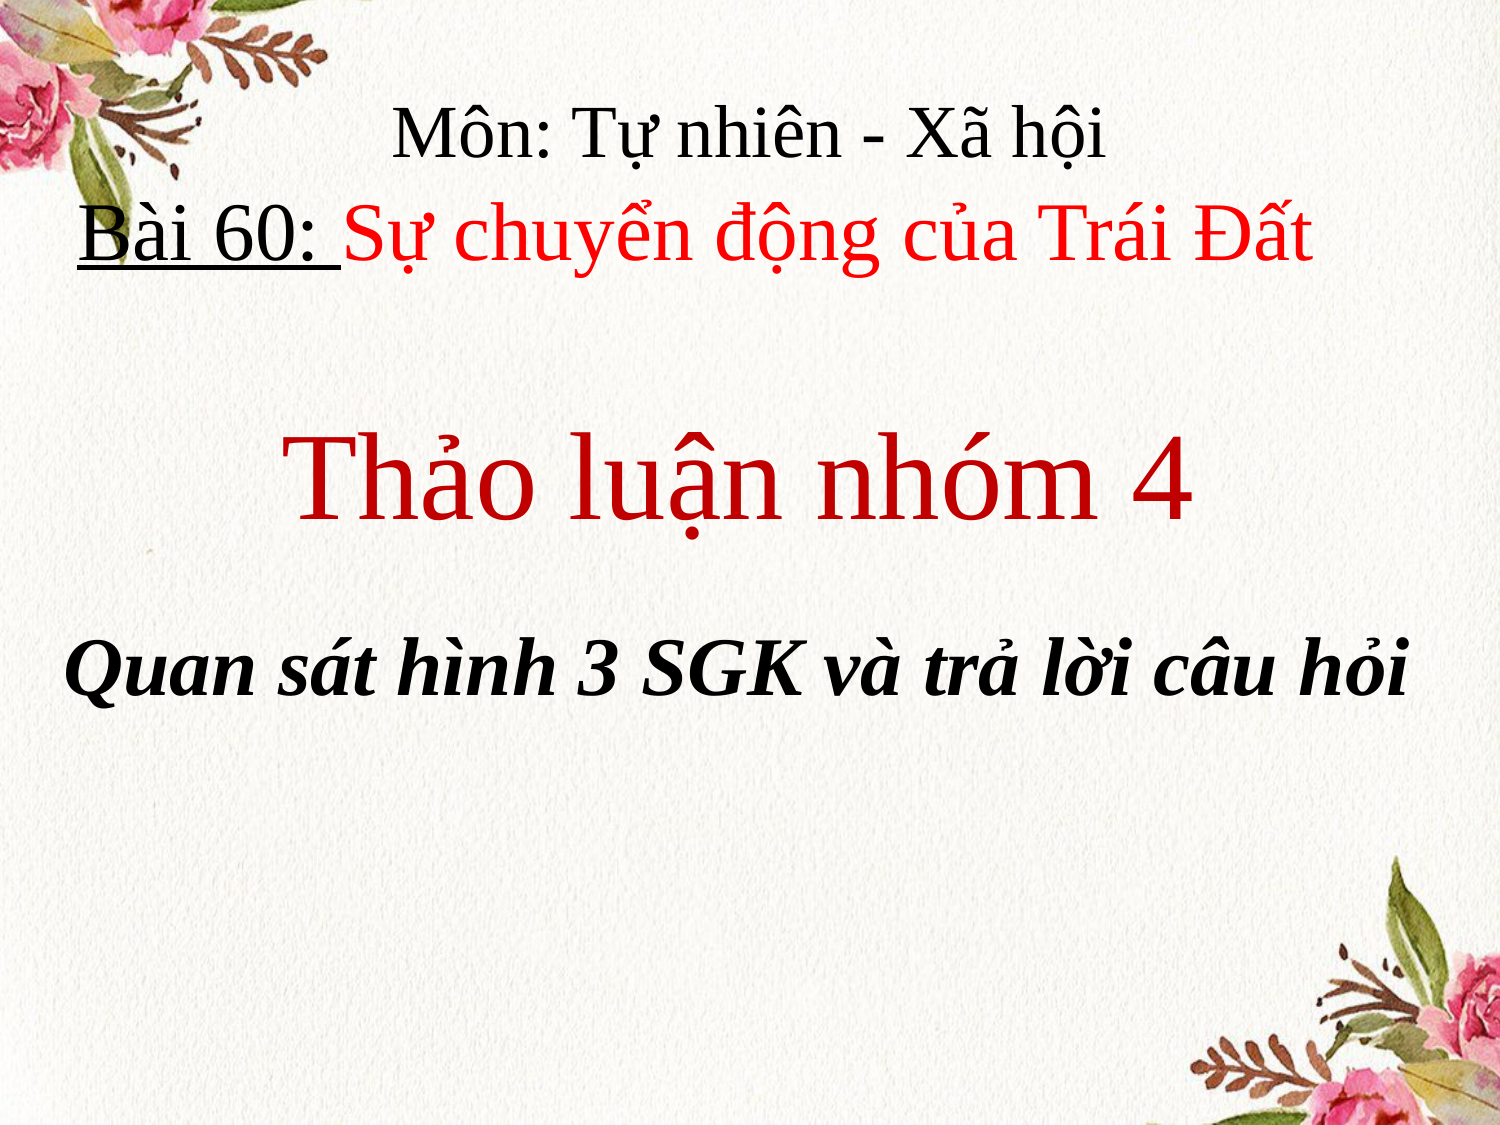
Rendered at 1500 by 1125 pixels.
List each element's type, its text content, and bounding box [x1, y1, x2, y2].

picture [0, 0, 1500, 1125]
text_box Môn: Tự nhiên - Xã hội [376, 74, 1123, 169]
text_box Bài 60: Sự chuyển động của Trái Đất [62, 169, 1375, 285]
list Thảo luận nhóm 4 Quan sát hình 3 SGK và trả lời câu hỏi [0, 312, 1488, 1125]
